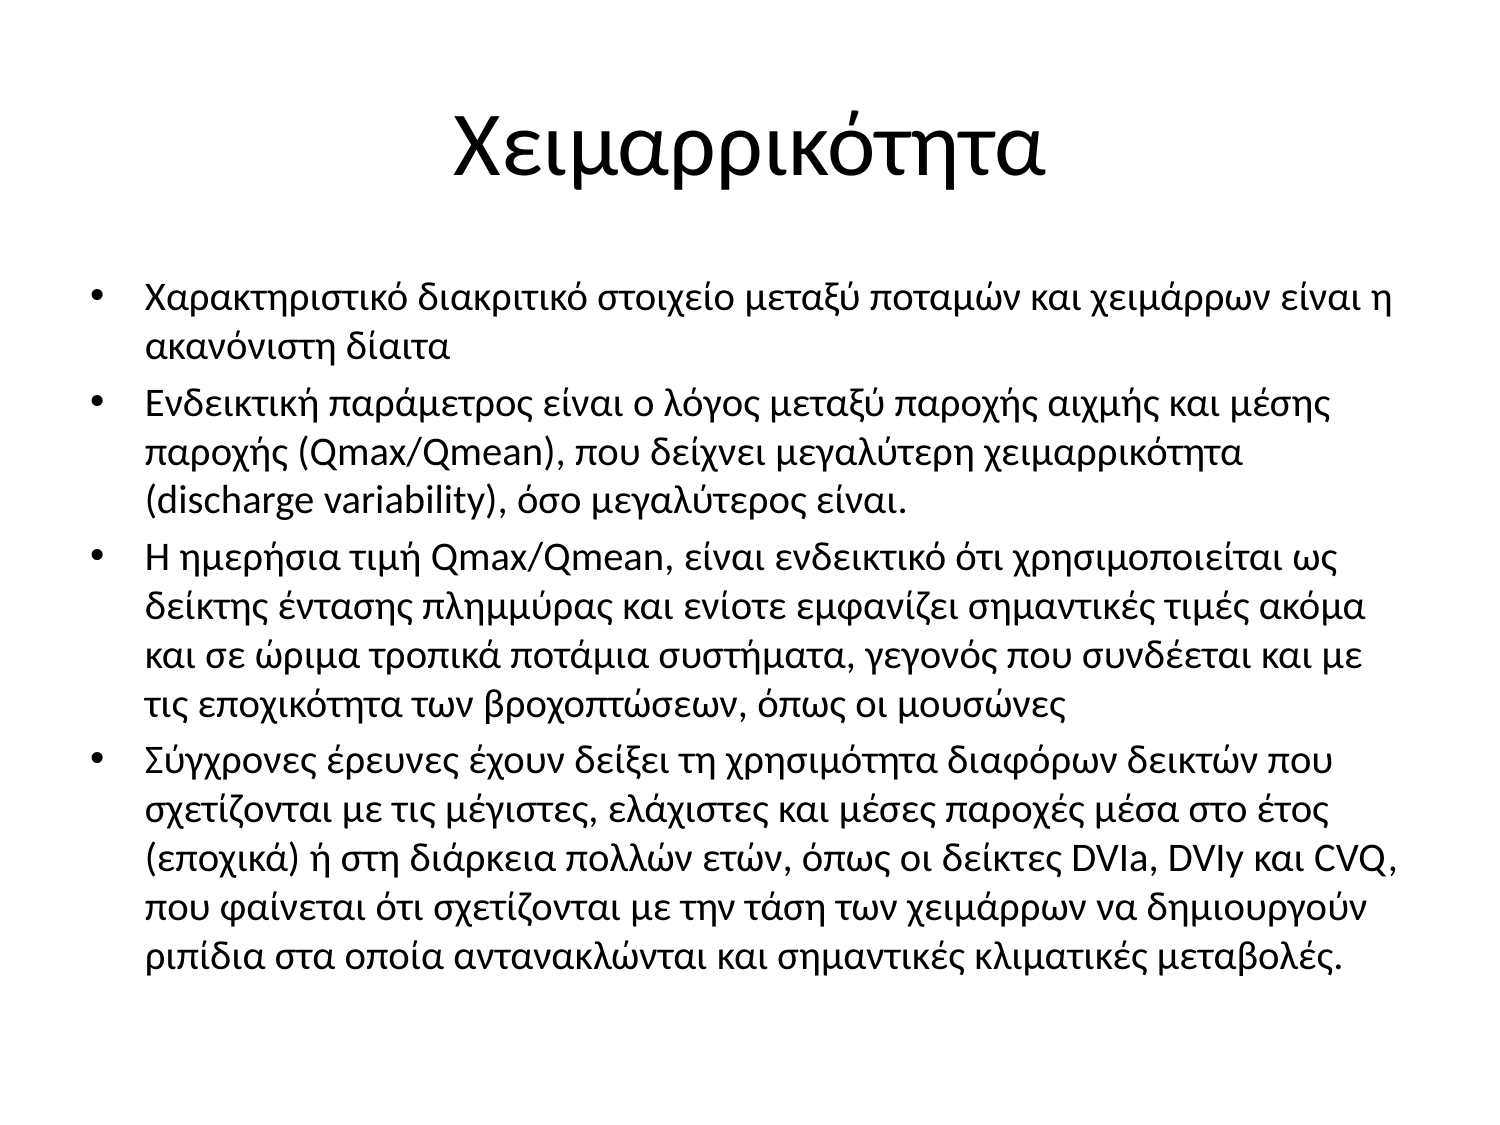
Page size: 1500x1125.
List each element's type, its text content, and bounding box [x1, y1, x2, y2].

list Χαρακτηριστικό διακριτικό στοιχείο μεταξύ ποταμών και χειμάρρων είναι η ακανόνιστη δίαιτα Ενδεικτική παράμετρος είναι ο λόγος μεταξύ παροχής αιχμής και μέσης παροχής (Qmax/Qmean), που δείχνει μεγαλύτερη χειμαρρικότητα (discharge variability), όσο μεγαλύτερος είναι. Η ημερήσια τιμή Qmax/Qmean, είναι ενδεικτικό ότι χρησιμοποιείται ως δείκτης έντασης πλημμύρας και ενίοτε εμφανίζει σημαντικές τιμές ακόμα και σε ώριμα τροπικά ποτάμια συστήματα, γεγονός που συνδέεται και με τις εποχικότητα των βροχοπτώσεων, όπως οι μουσώνες Σύγχρονες έρευνες έχουν δείξει τη χρησιμότητα διαφόρων δεικτών που σχετίζονται με τις μέγιστες, ελάχιστες και μέσες παροχές μέσα στο έτος (εποχικά) ή στη διάρκεια πολλών ετών, όπως οι δείκτες DVIa, DVIy και CVQ, που φαίνεται ότι σχετίζονται με την τάση των χειμάρρων να δημιουργούν ριπίδια στα οποία αντανακλώνται και σημαντικές κλιματικές μεταβολές. [75, 262, 1425, 1005]
title Χειμαρρικότητα [75, 45, 1425, 233]
